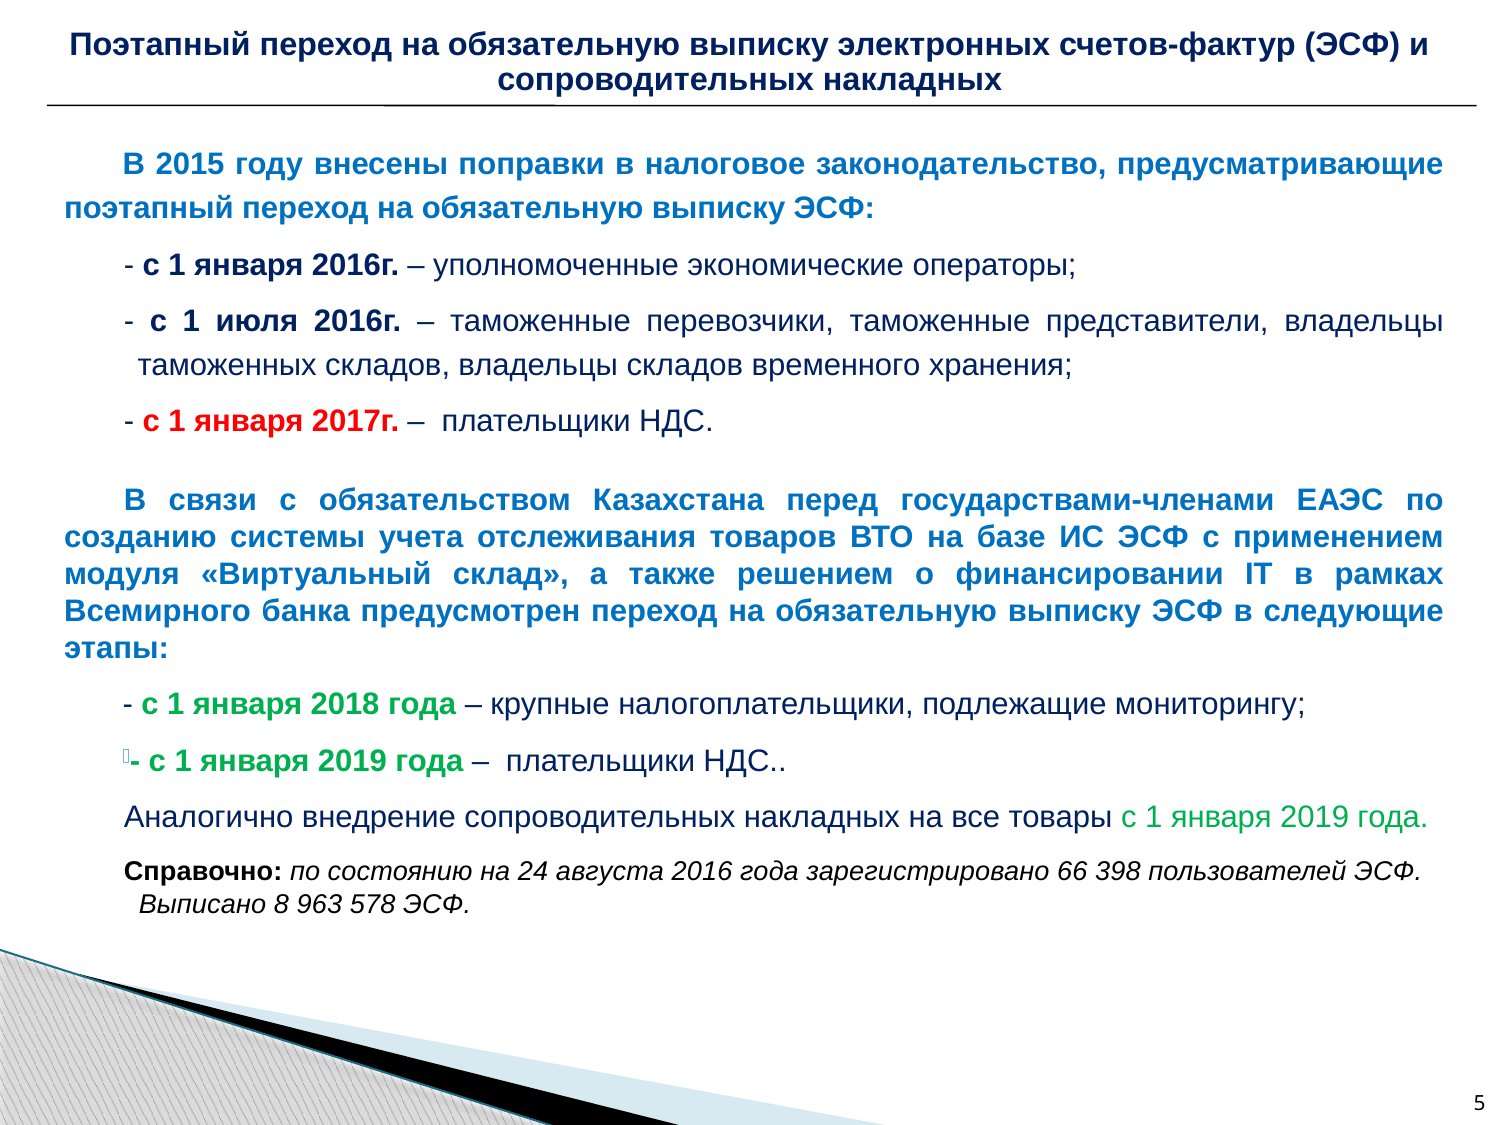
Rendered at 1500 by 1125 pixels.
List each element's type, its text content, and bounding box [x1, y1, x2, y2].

slide_number 5 [1440, 1065, 1500, 1125]
text_box Поэтапный переход на обязательную выписку электронных счетов-фактур (ЭСФ) и сопроводительных накладных [53, 19, 1447, 104]
list В 2015 году внесены поправки в налоговое законодательство, предусматривающие поэтапный переход на обязательную выписку ЭСФ: - с 1 января 2016г. – уполномоченные экономические операторы; - с 1 июля 2016г. – таможенные перевозчики, таможенные представители, владельцы таможенных складов, владельцы складов временного хранения; - с 1 января 2017г. – плательщики НДС. В связи с обязательством Казахстана перед государствами-членами ЕАЭС по созданию системы учета отслеживания товаров ВТО на базе ИС ЭСФ с применением модуля «Виртуальный склад», а также решением о финансировании IT в рамках Всемирного банка предусмотрен переход на обязательную выписку ЭСФ в следующие этапы: - с 1 января 2018 года – крупные налогоплательщики, подлежащие мониторингу; - с 1 января 2019 года – плательщики НДС.. Аналогично внедрение сопроводительных накладных на все товары с 1 января 2019 года. Справочно: по состоянию на 24 августа 2016 года зарегистрировано 66 398 пользователей ЭСФ. Выписано 8 963 578 ЭСФ. [49, 128, 1459, 950]
